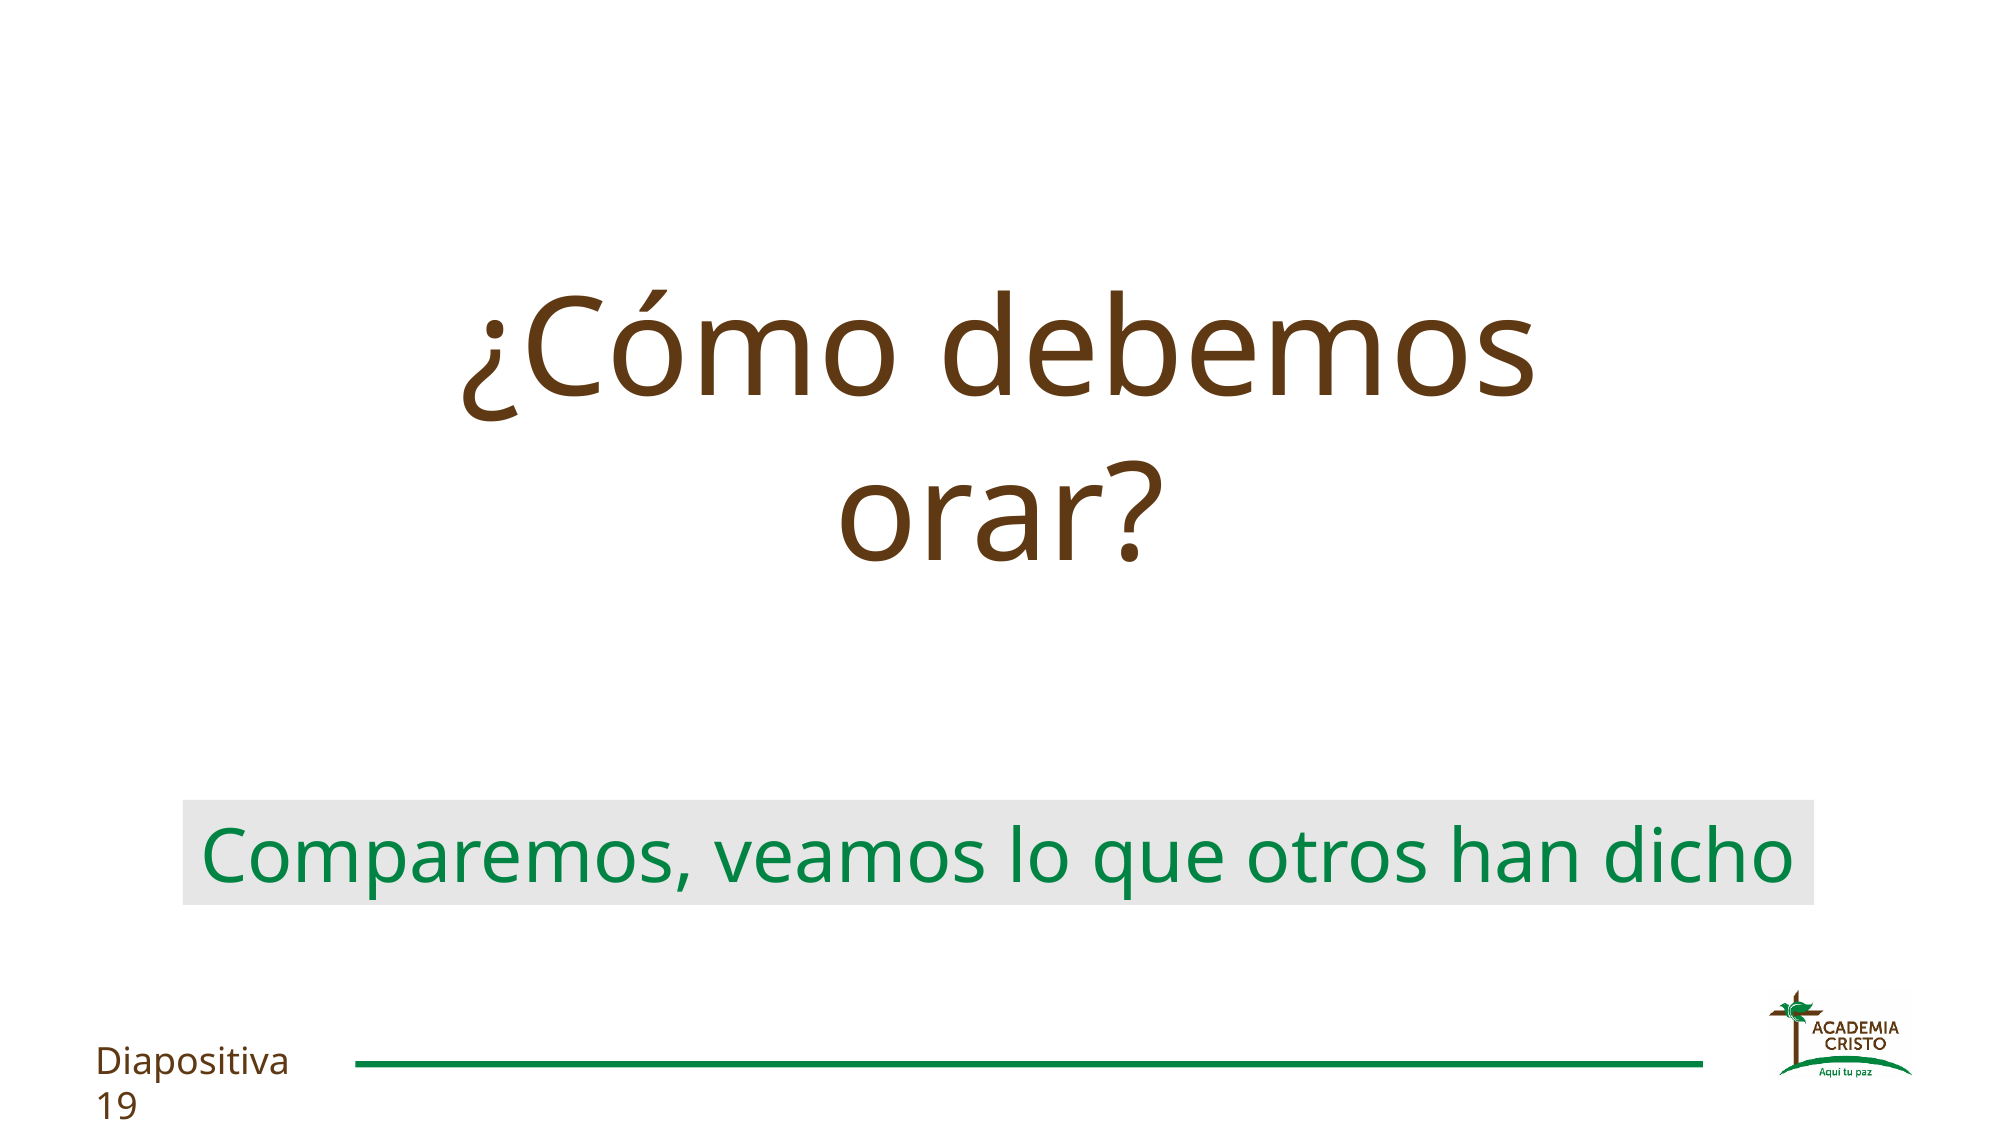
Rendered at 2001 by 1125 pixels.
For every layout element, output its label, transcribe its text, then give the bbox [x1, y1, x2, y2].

picture [1760, 984, 1922, 1091]
text_box Comparemos, veamos lo que otros han dicho [182, 799, 1815, 905]
text_box Diapositiva 19 [80, 1029, 335, 1125]
text_box ¿Cómo debemos orar? [310, 250, 1690, 596]
